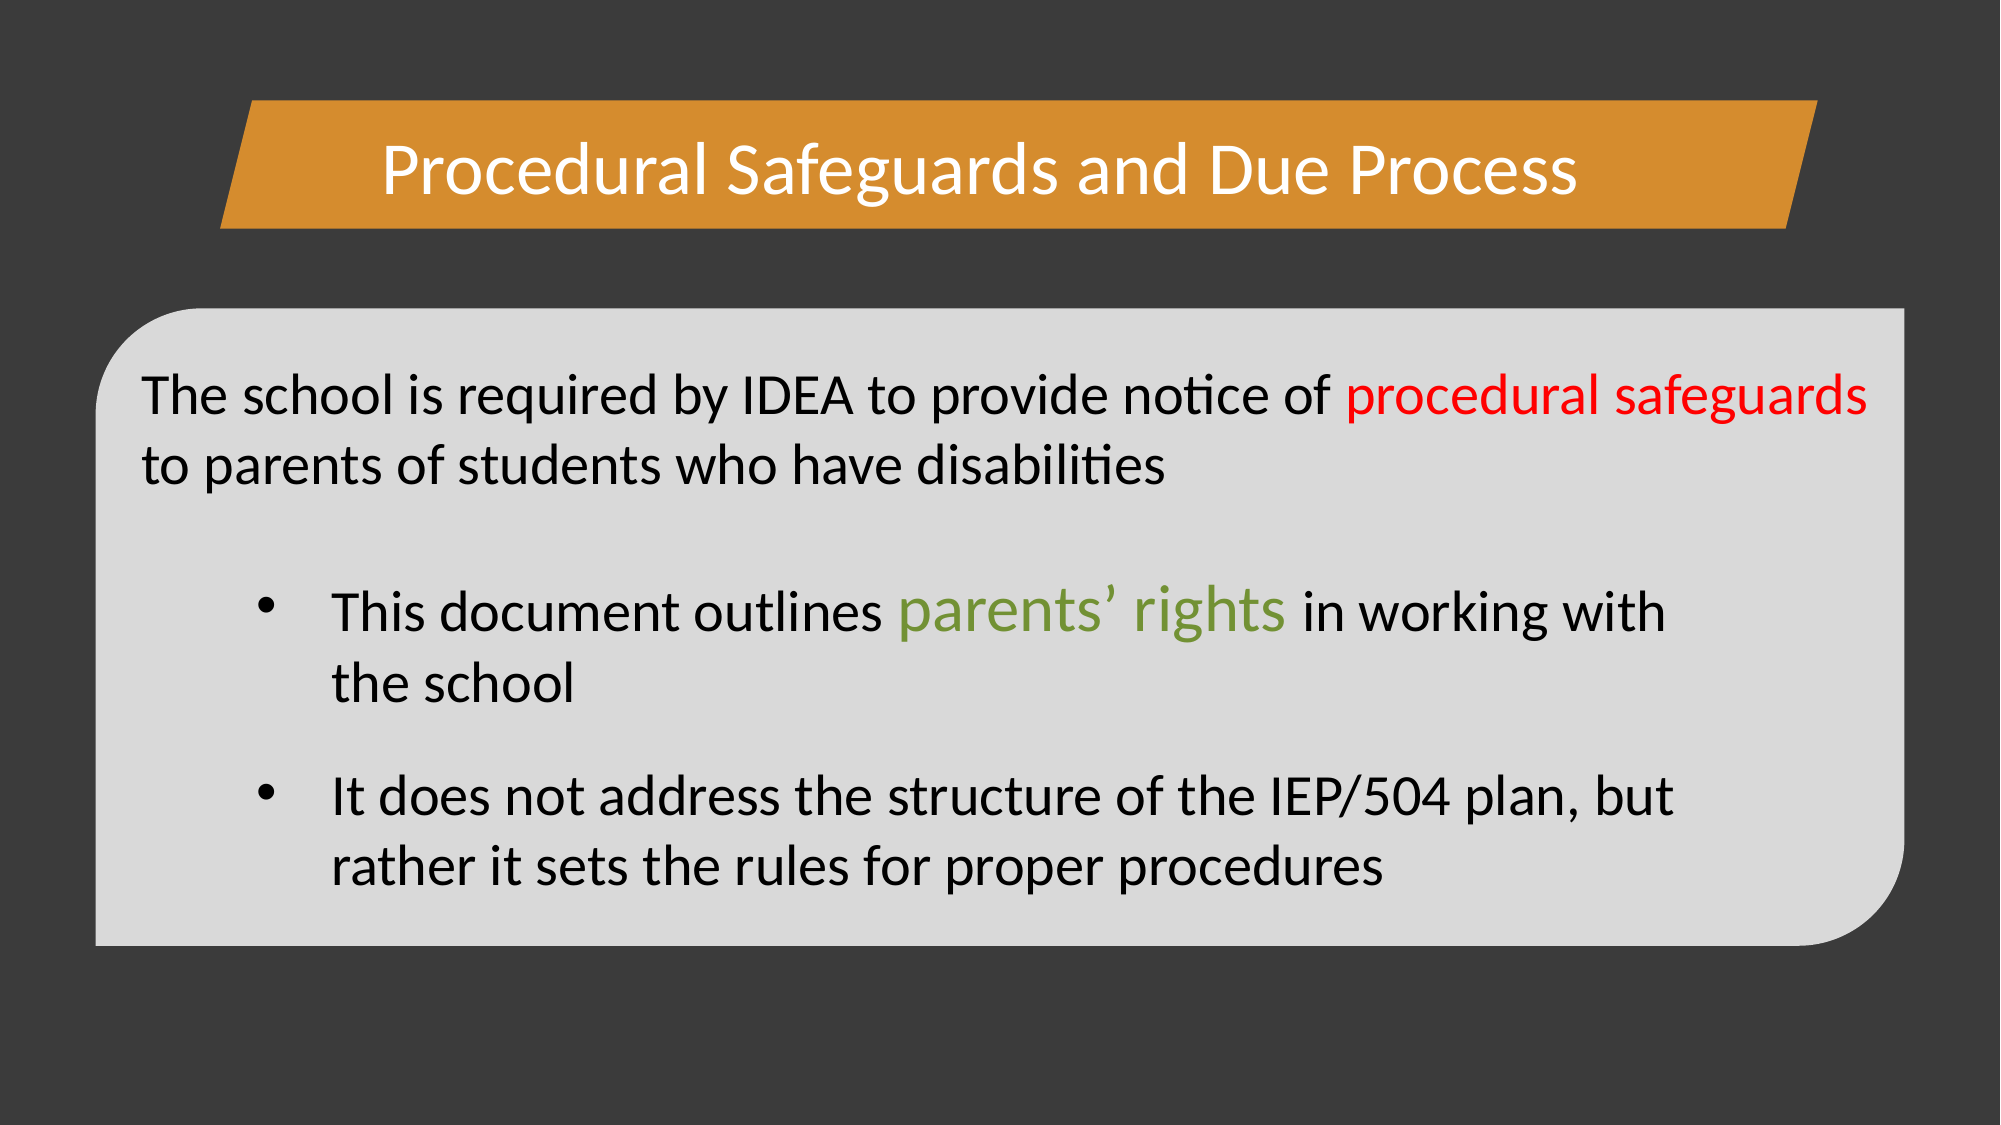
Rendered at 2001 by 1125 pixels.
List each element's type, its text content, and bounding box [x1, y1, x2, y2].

text_box This document outlines parents’ rights in working with the school [241, 557, 1759, 722]
text_box It does not address the structure of the IEP/504 plan, but rather it sets the rules for proper procedures [241, 749, 1759, 904]
text_box The school is required by IDEA to provide notice of procedural safeguards to parents of students who have disabilities [126, 348, 1912, 504]
text_box Procedural Safeguards and Due Process [220, 100, 1818, 229]
text_box [94, 307, 1906, 947]
